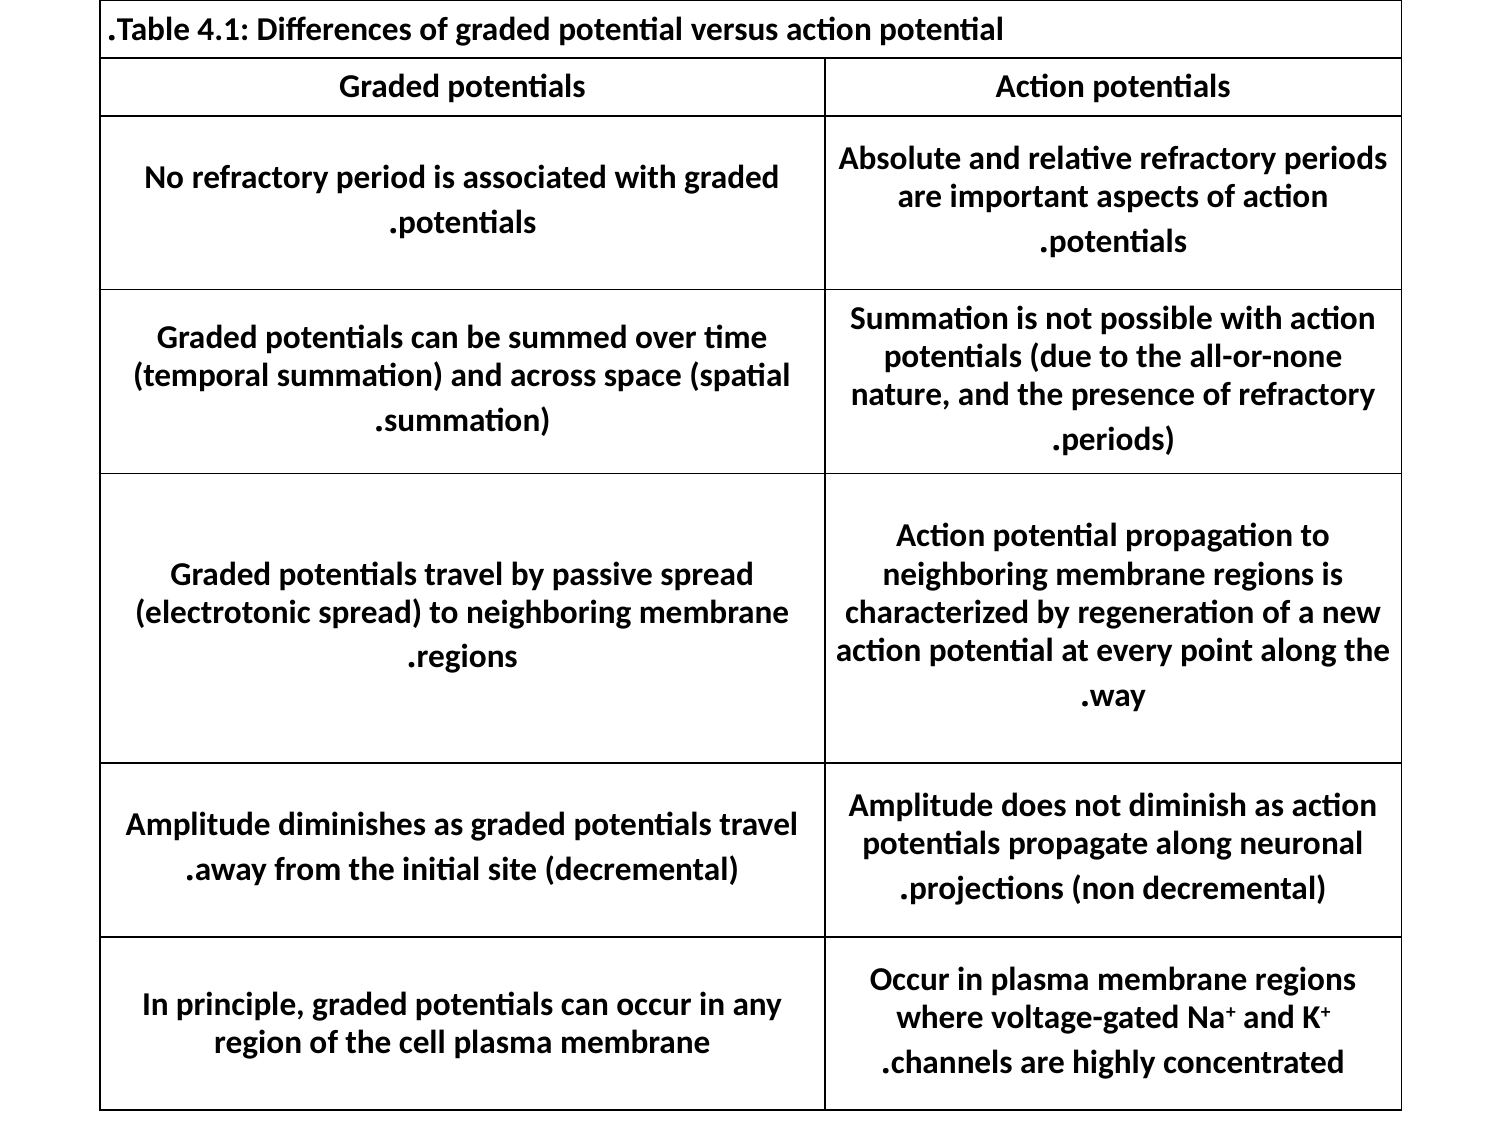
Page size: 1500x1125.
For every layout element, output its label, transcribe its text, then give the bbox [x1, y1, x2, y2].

table_cell Graded potentials [101, 59, 824, 115]
table_cell Action potentials [826, 59, 1401, 115]
table_cell Occur in plasma membrane regions where voltage-gated Na+ and K+ channels are highly concentrated. [826, 938, 1401, 1109]
table_cell No refractory period is associated with graded potentials. [101, 117, 824, 289]
table_cell Amplitude does not diminish as action potentials propagate along neuronal projections (non decremental). [826, 764, 1401, 936]
table_cell Graded potentials travel by passive spread (electrotonic spread) to neighboring membrane regions. [101, 474, 824, 762]
table_cell Summation is not possible with action potentials (due to the all-or-none nature, and the presence of refractory periods). [826, 290, 1401, 473]
table_cell Action potential propagation to neighboring membrane regions is characterized by regeneration of a new action potential at every point along the way. [826, 474, 1401, 762]
table_cell Absolute and relative refractory periods are important aspects of action potentials. [826, 117, 1401, 289]
table_cell Graded potentials can be summed over time (temporal summation) and across space (spatial summation). [101, 290, 824, 473]
table_cell Amplitude diminishes as graded potentials travel away from the initial site (decremental). [101, 764, 824, 936]
table_header Table 4.1: Differences of graded potential versus action potential. [101, 1, 1401, 57]
table_cell In principle, graded potentials can occur in any region of the cell plasma membrane [101, 938, 824, 1109]
